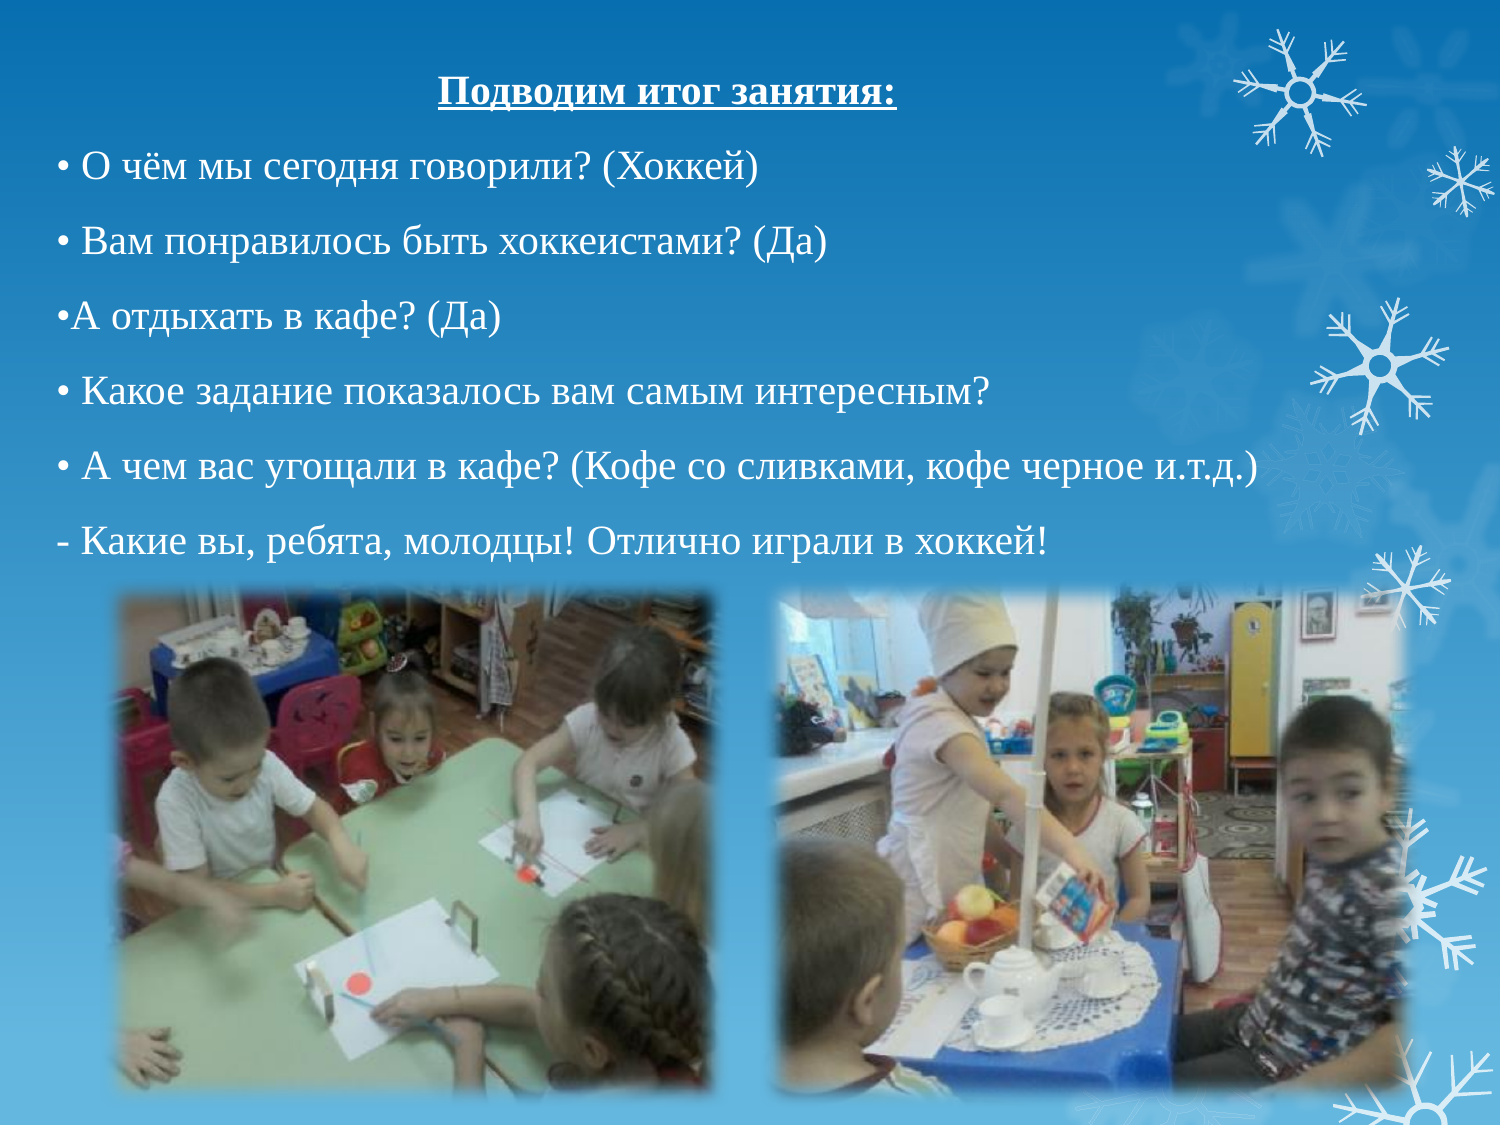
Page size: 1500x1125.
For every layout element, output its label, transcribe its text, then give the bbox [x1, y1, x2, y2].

text_box Подводим итог занятия: • О чём мы сегодня говорили? (Хоккей) • Вам понравилось быть хоккеистами? (Да) •А отдыхать в кафе? (Да) • Какое задание показалось вам самым интересным? • А чем вас угощали в кафе? (Кофе со сливками, кофе черное и.т.д.) - Какие вы, ребята, молодцы! Отлично играли в хоккей! [41, 30, 1294, 571]
picture [759, 575, 1423, 1109]
picture [99, 575, 730, 1109]
